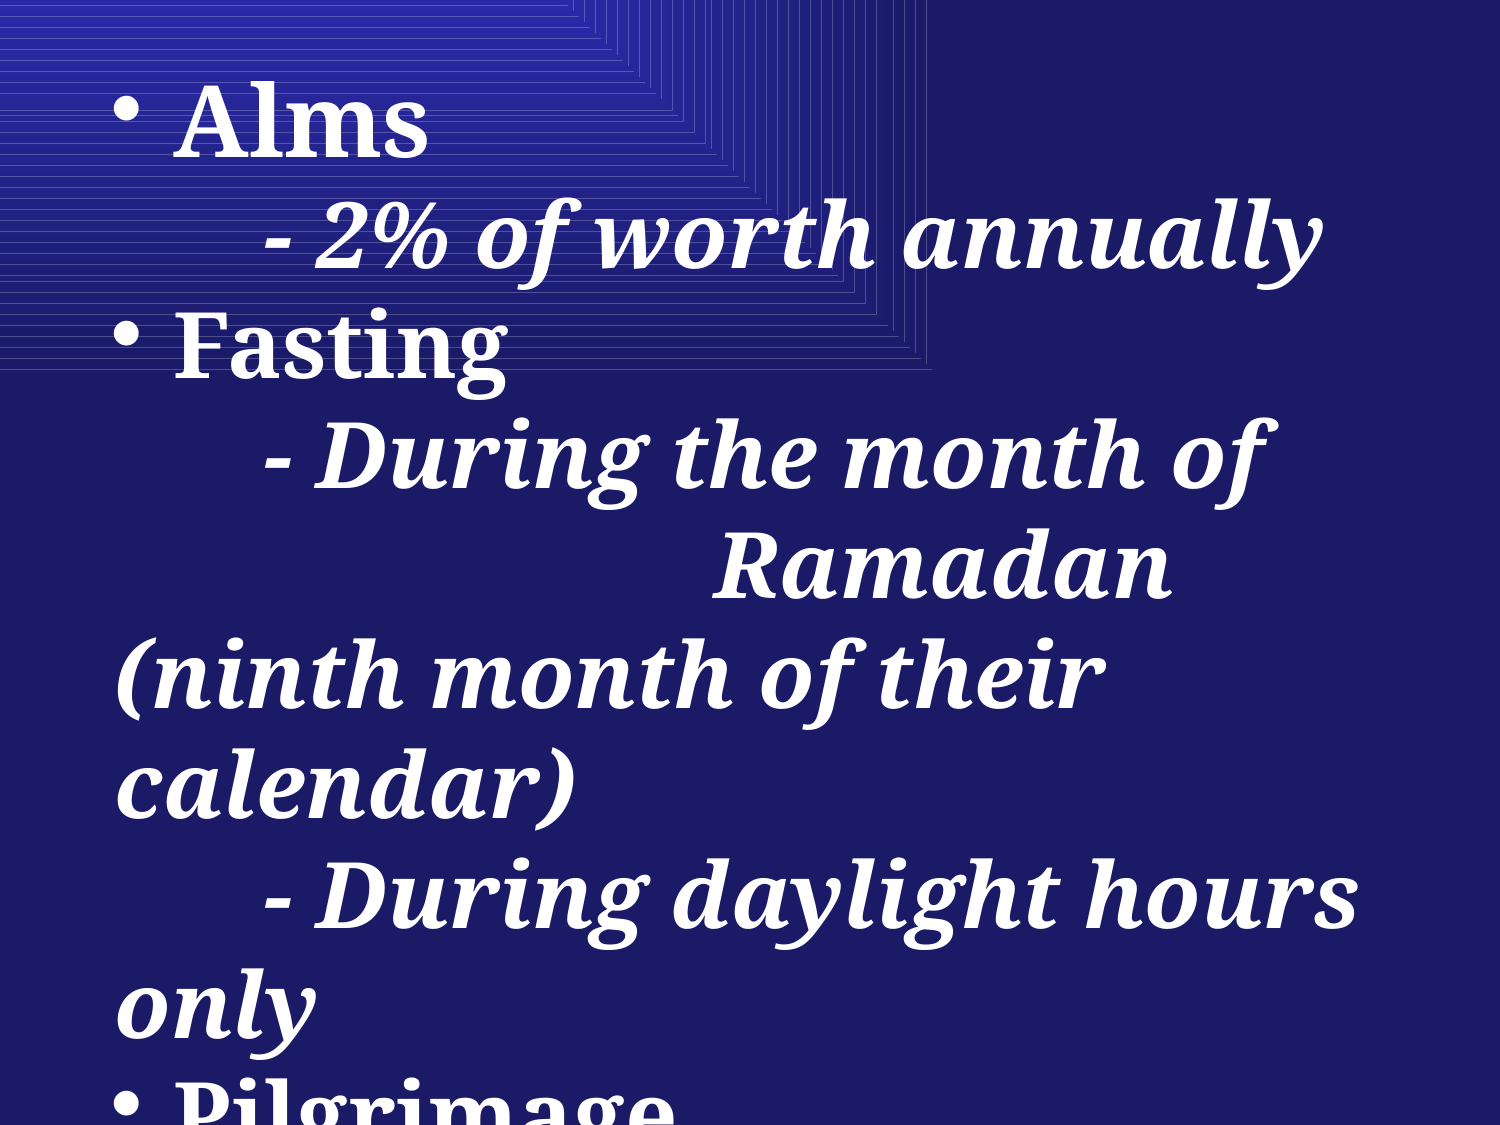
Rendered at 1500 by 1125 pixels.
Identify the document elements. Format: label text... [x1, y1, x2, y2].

text_box Alms - 2% of worth annually Fasting - During the month of Ramadan (ninth month of their calendar) - During daylight hours only Pilgrimage - The Hajj - Once in a lifetime if possible [99, 50, 1500, 1125]
